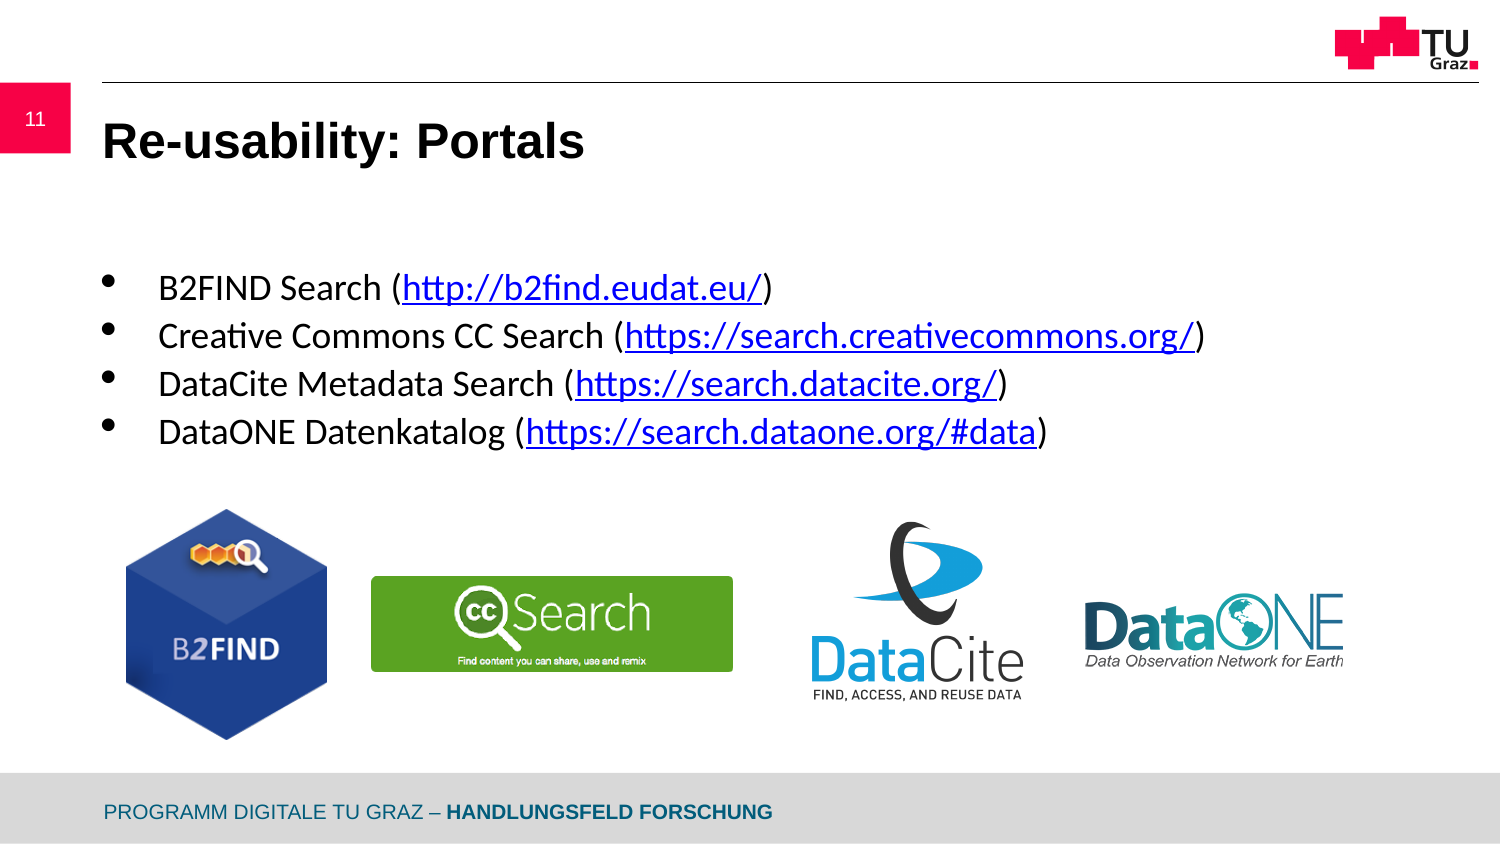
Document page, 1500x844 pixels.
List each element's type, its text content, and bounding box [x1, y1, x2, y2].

picture [1085, 584, 1344, 673]
title Re-usability: Portals [102, 103, 1480, 245]
picture [370, 575, 733, 673]
picture [125, 507, 327, 741]
list B2FIND Search (http://b2find.eudat.eu/) Creative Commons CC Search (https://search.creativecommons.org/) DataCite Metadata Search (https://search.datacite.org/) DataONE Datenkatalog (https://search.dataone.org/#data) [102, 259, 1480, 782]
picture [790, 486, 1044, 741]
slide_number 11 [0, 82, 71, 154]
picture [1332, 13, 1481, 73]
